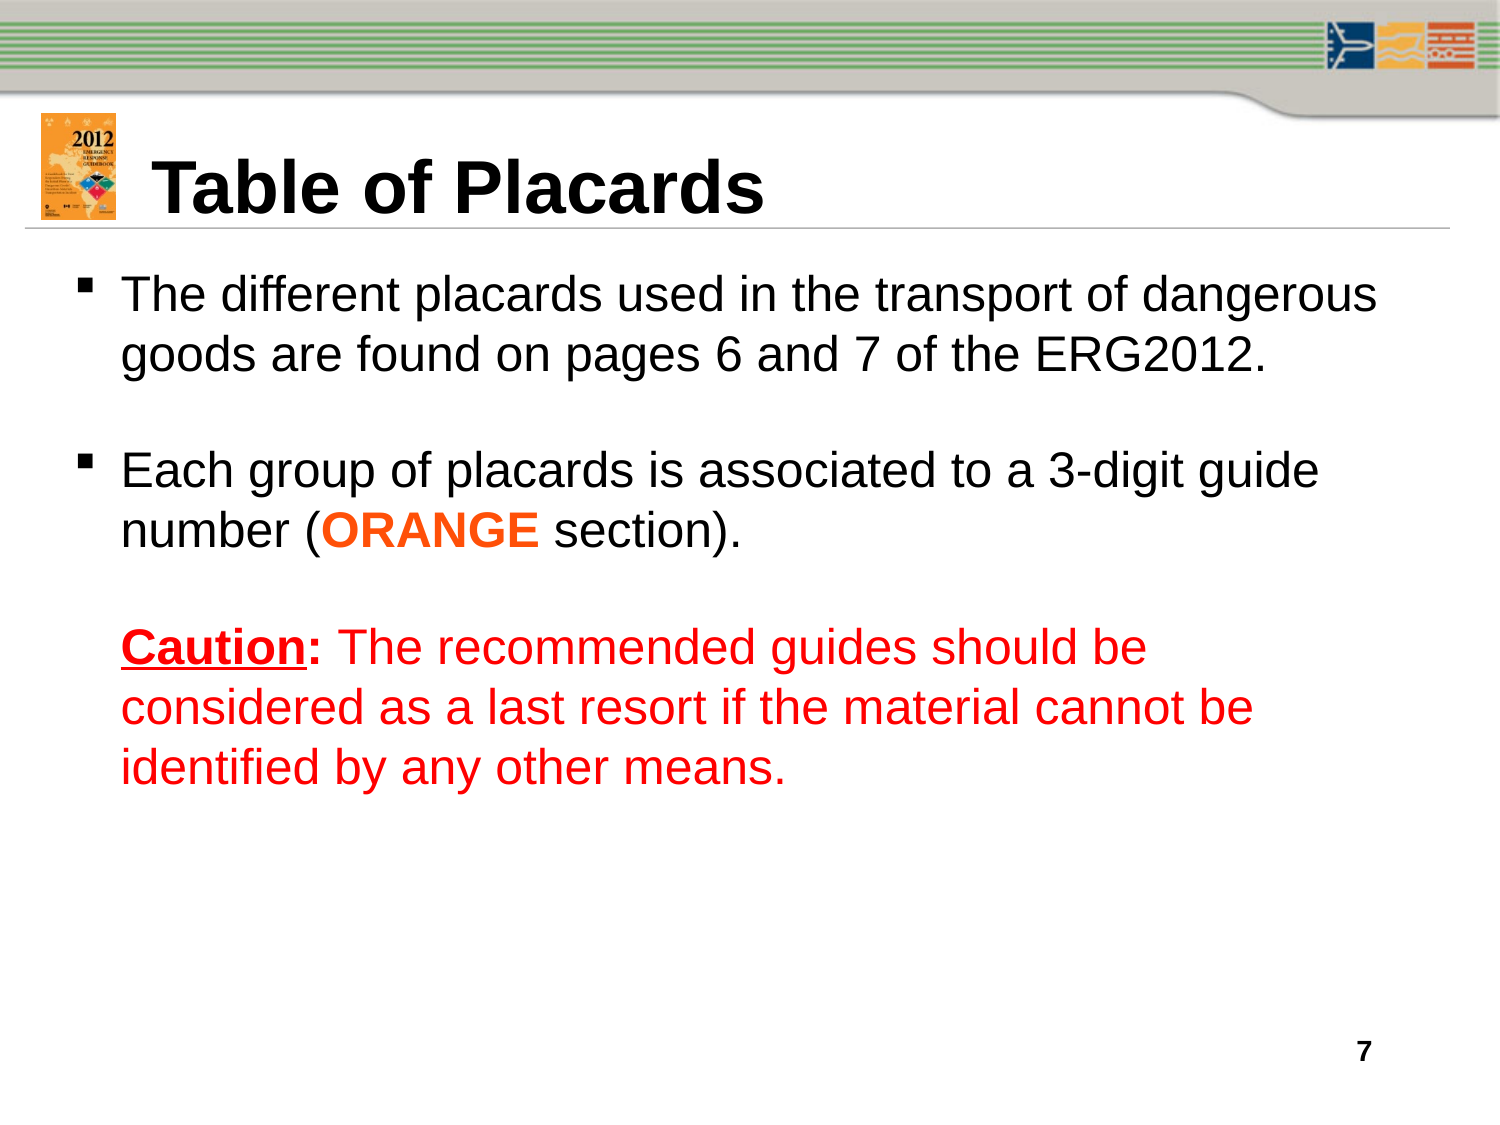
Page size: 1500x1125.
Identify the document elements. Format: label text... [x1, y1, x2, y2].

picture [0, 0, 1500, 127]
title Table of Placards [17, 89, 1293, 278]
list The different placards used in the transport of dangerous goods are found on pages 6 and 7 of the ERG2012. Each group of placards is associated to a 3-digit guide number (ORANGE section). Caution: The recommended guides should be considered as a last resort if the material cannot be identified by any other means. [58, 253, 1421, 1046]
slide_number 7 [1074, 1024, 1388, 1101]
